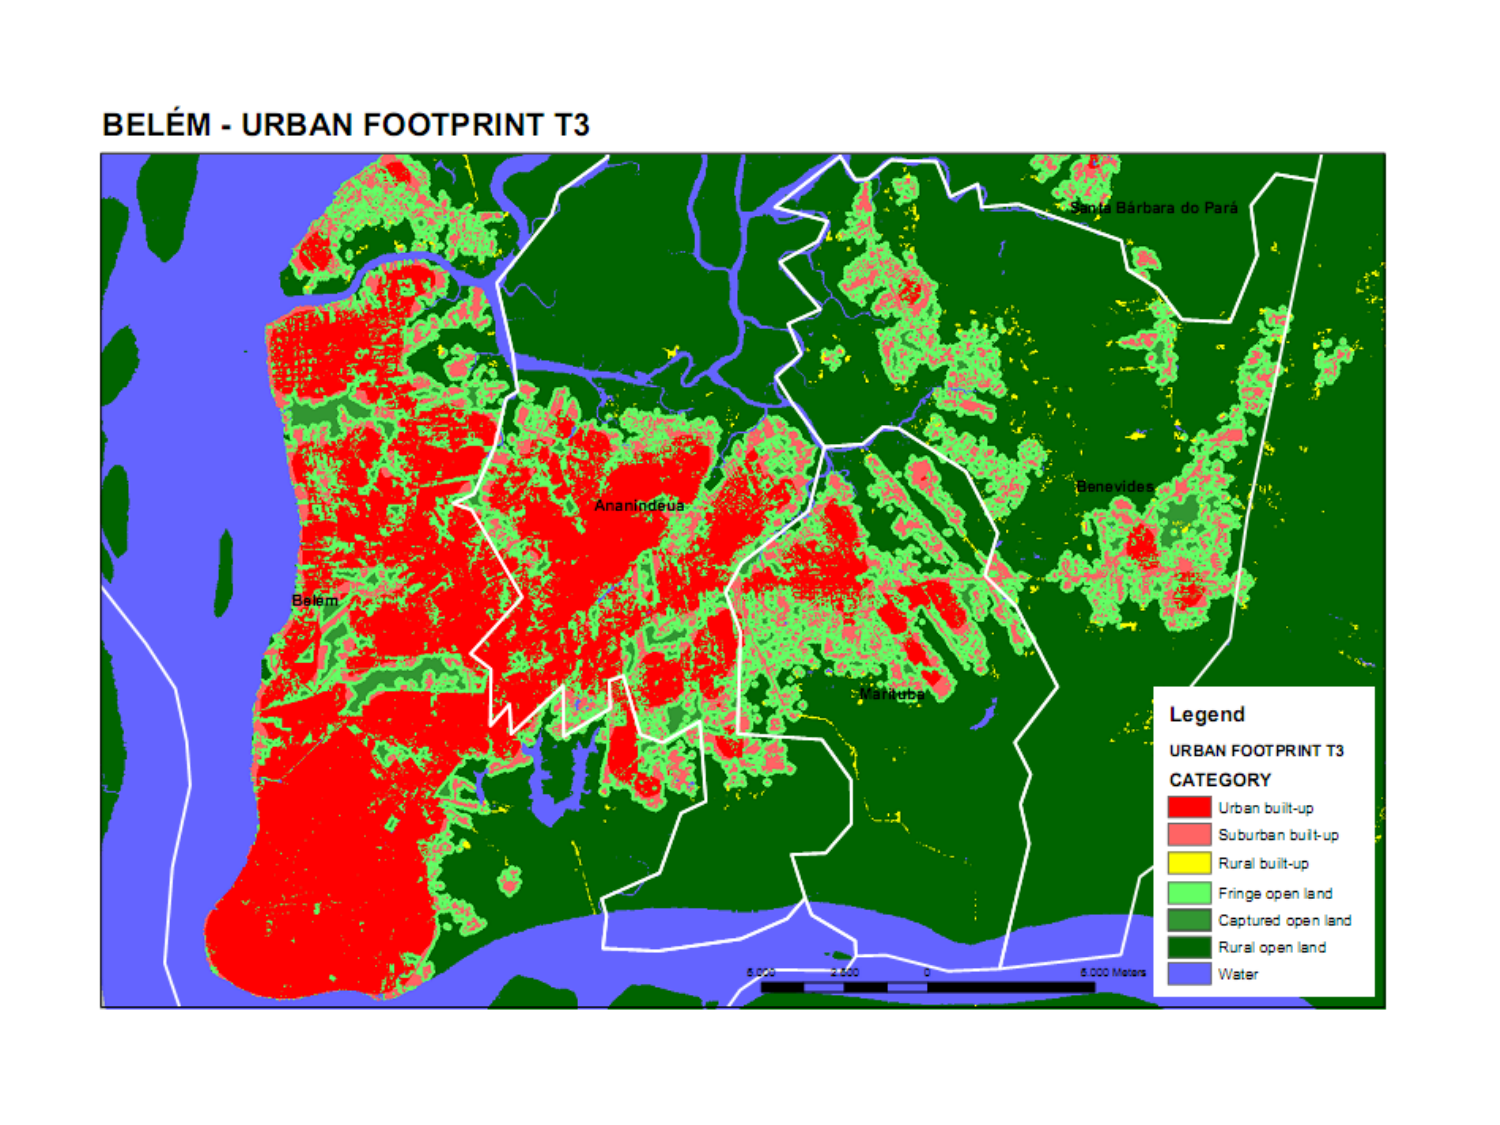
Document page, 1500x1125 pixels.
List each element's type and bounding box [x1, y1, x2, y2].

picture [93, 101, 1391, 1013]
